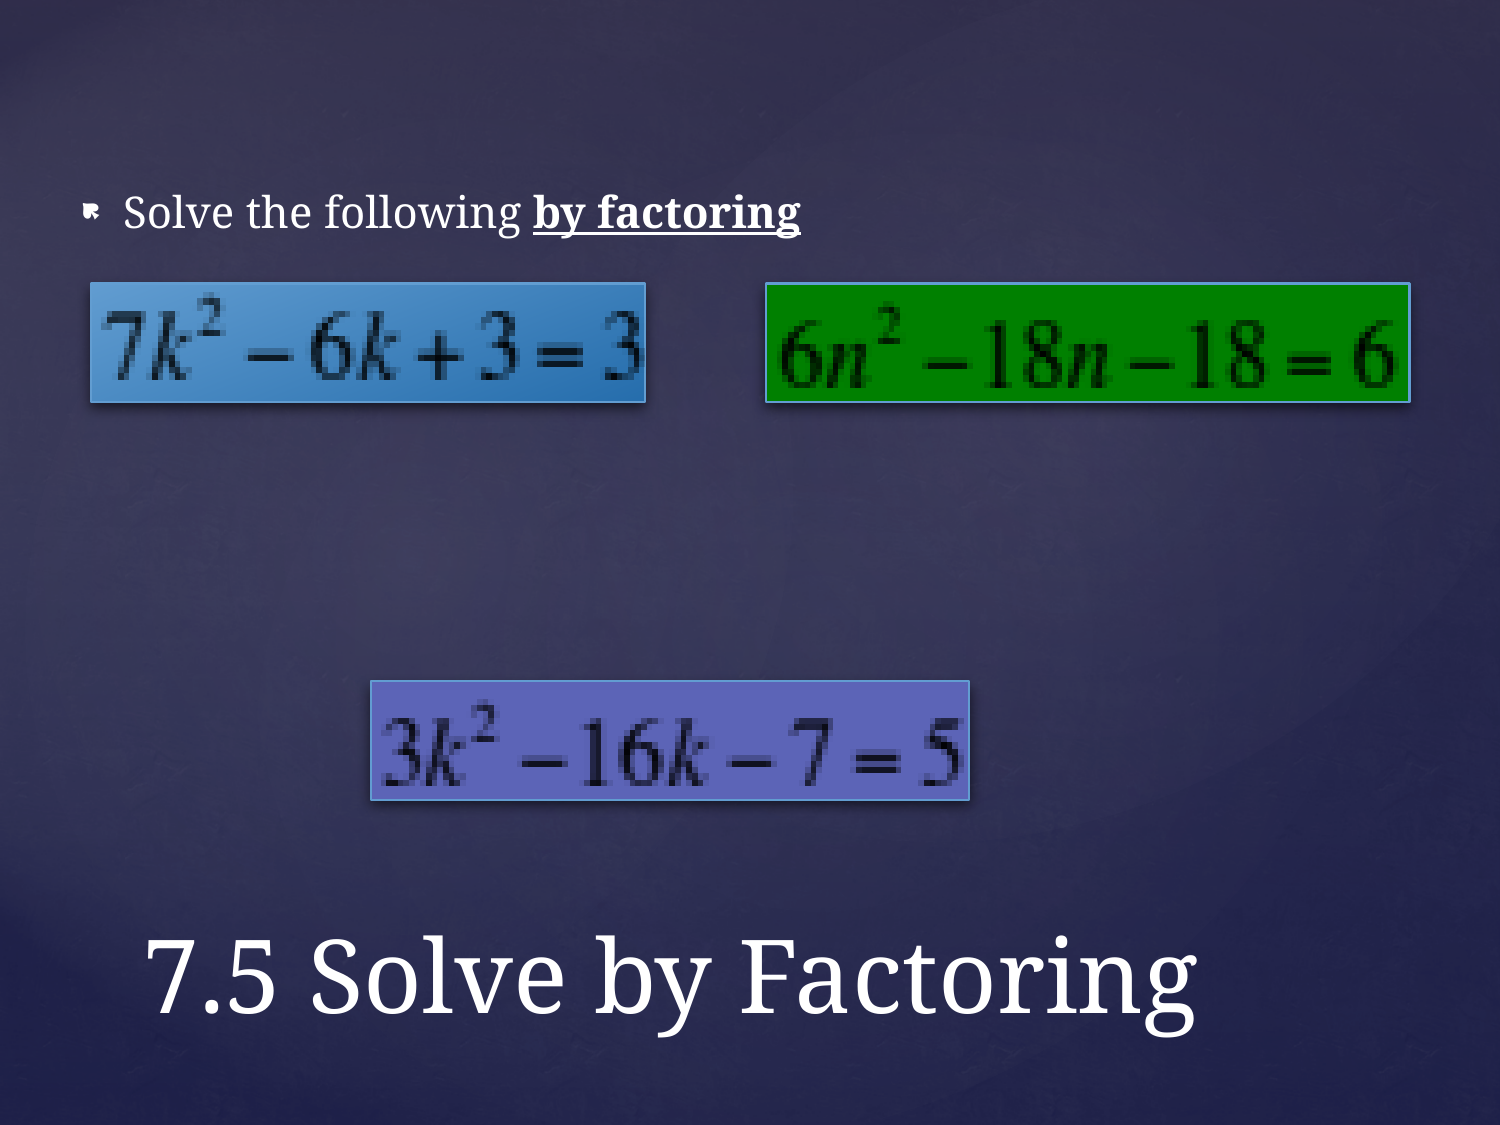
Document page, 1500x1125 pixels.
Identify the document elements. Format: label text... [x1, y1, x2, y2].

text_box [765, 282, 1411, 403]
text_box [370, 680, 970, 801]
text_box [90, 274, 646, 394]
list Solve the following by factoring [63, 112, 1427, 800]
title 7.5 Solve by Factoring [127, 891, 1365, 1042]
